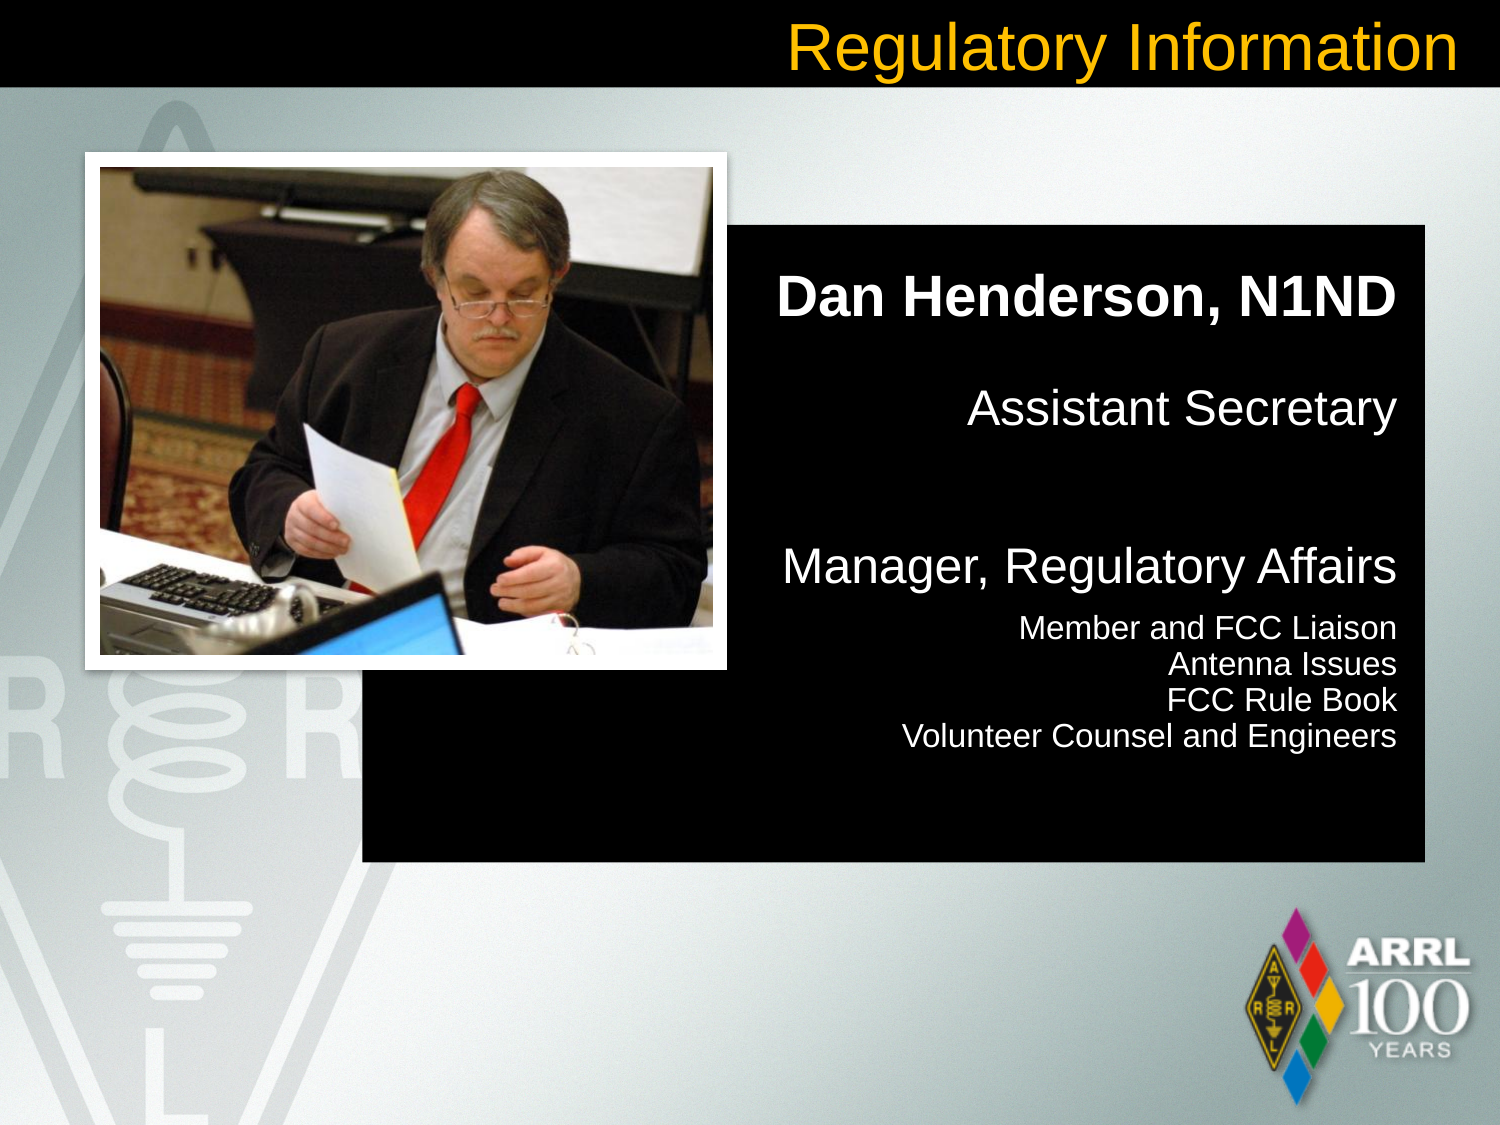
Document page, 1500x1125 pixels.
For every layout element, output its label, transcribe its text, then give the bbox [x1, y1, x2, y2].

text_box Dan Henderson, N1ND [733, 258, 1413, 375]
text_box Assistant Secretary Manager, Regulatory Affairs Member and FCC Liaison Antenna Issues FCC Rule Book Volunteer Counsel and Engineers [537, 375, 1413, 841]
text_box [360, 223, 1427, 865]
picture [0, 88, 1500, 1125]
title Regulatory Information [124, 0, 1476, 138]
